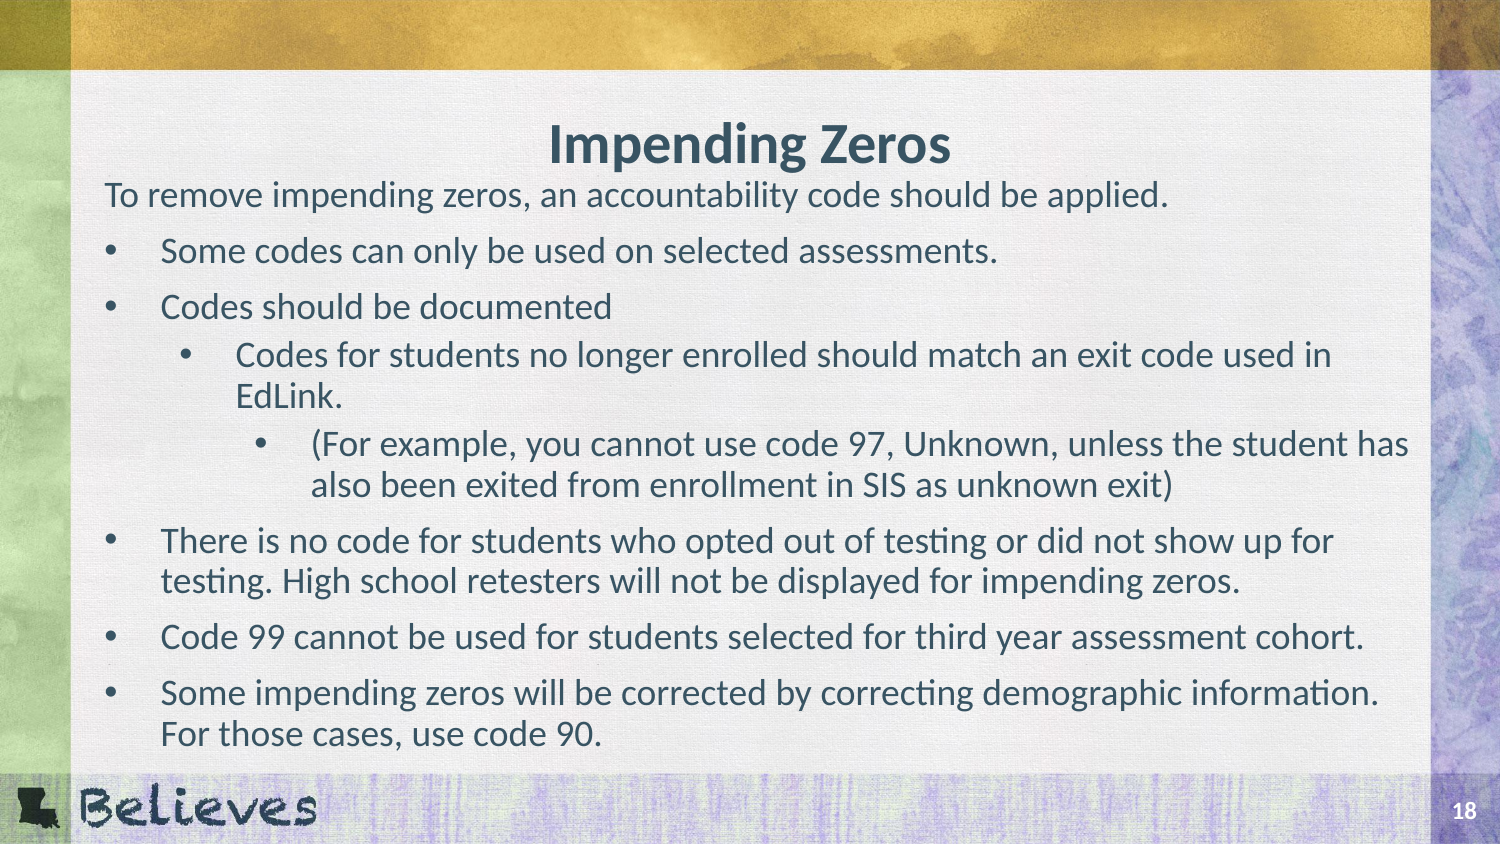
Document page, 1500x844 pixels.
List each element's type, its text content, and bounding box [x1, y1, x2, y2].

title Impending Zeros [70, 69, 1430, 160]
picture [0, 0, 1500, 844]
list To remove impending zeros, an accountability code should be applied. Some codes can only be used on selected assessments. Codes should be documented Codes for students no longer enrolled should match an exit code used in EdLink. (For example, you cannot use code 97, Unknown, unless the student has also been exited from enrollment in SIS as unknown exit) There is no code for students who opted out of testing or did not show up for testing. High school retesters will not be displayed for impending zeros. Code 99 cannot be used for students selected for third year assessment cohort. Some impending zeros will be corrected by correcting demographic information. For those cases, use code 90. [70, 160, 1430, 712]
